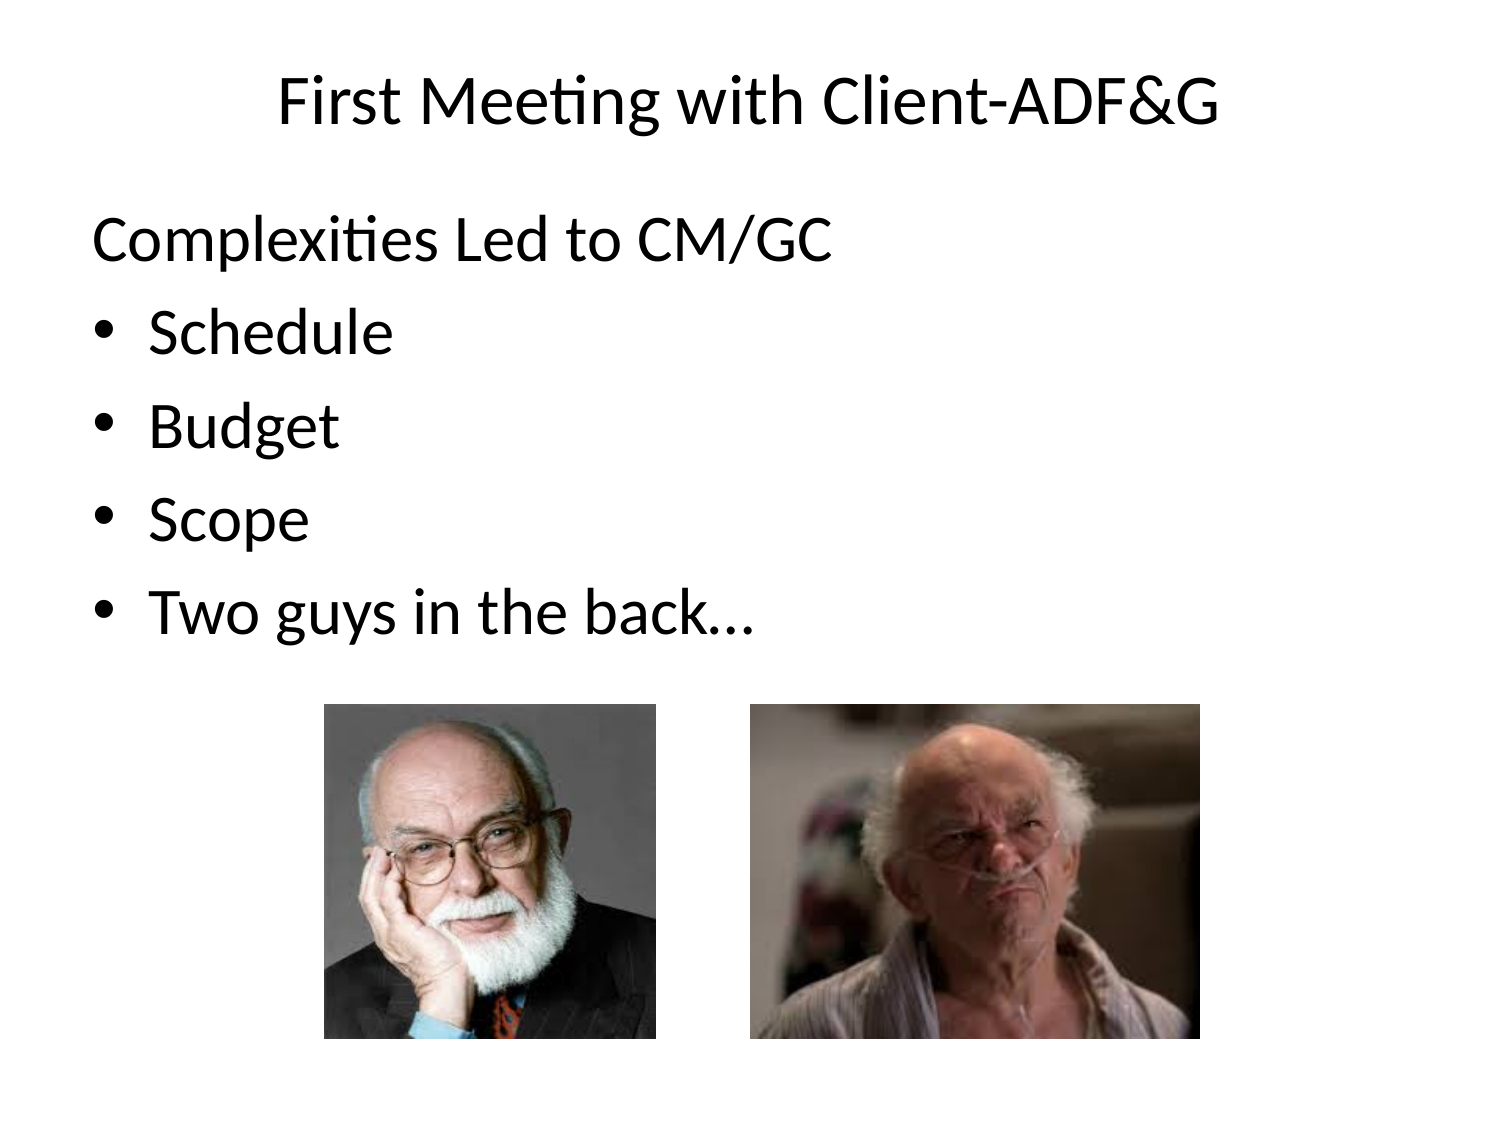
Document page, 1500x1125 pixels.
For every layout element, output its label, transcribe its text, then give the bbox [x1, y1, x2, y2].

title First Meeting with Client-ADF&G [75, 45, 1425, 233]
picture [749, 704, 1201, 1040]
list Complexities Led to CM/GC Schedule Budget Scope Two guys in the back… [77, 187, 1428, 930]
picture [323, 704, 656, 1040]
